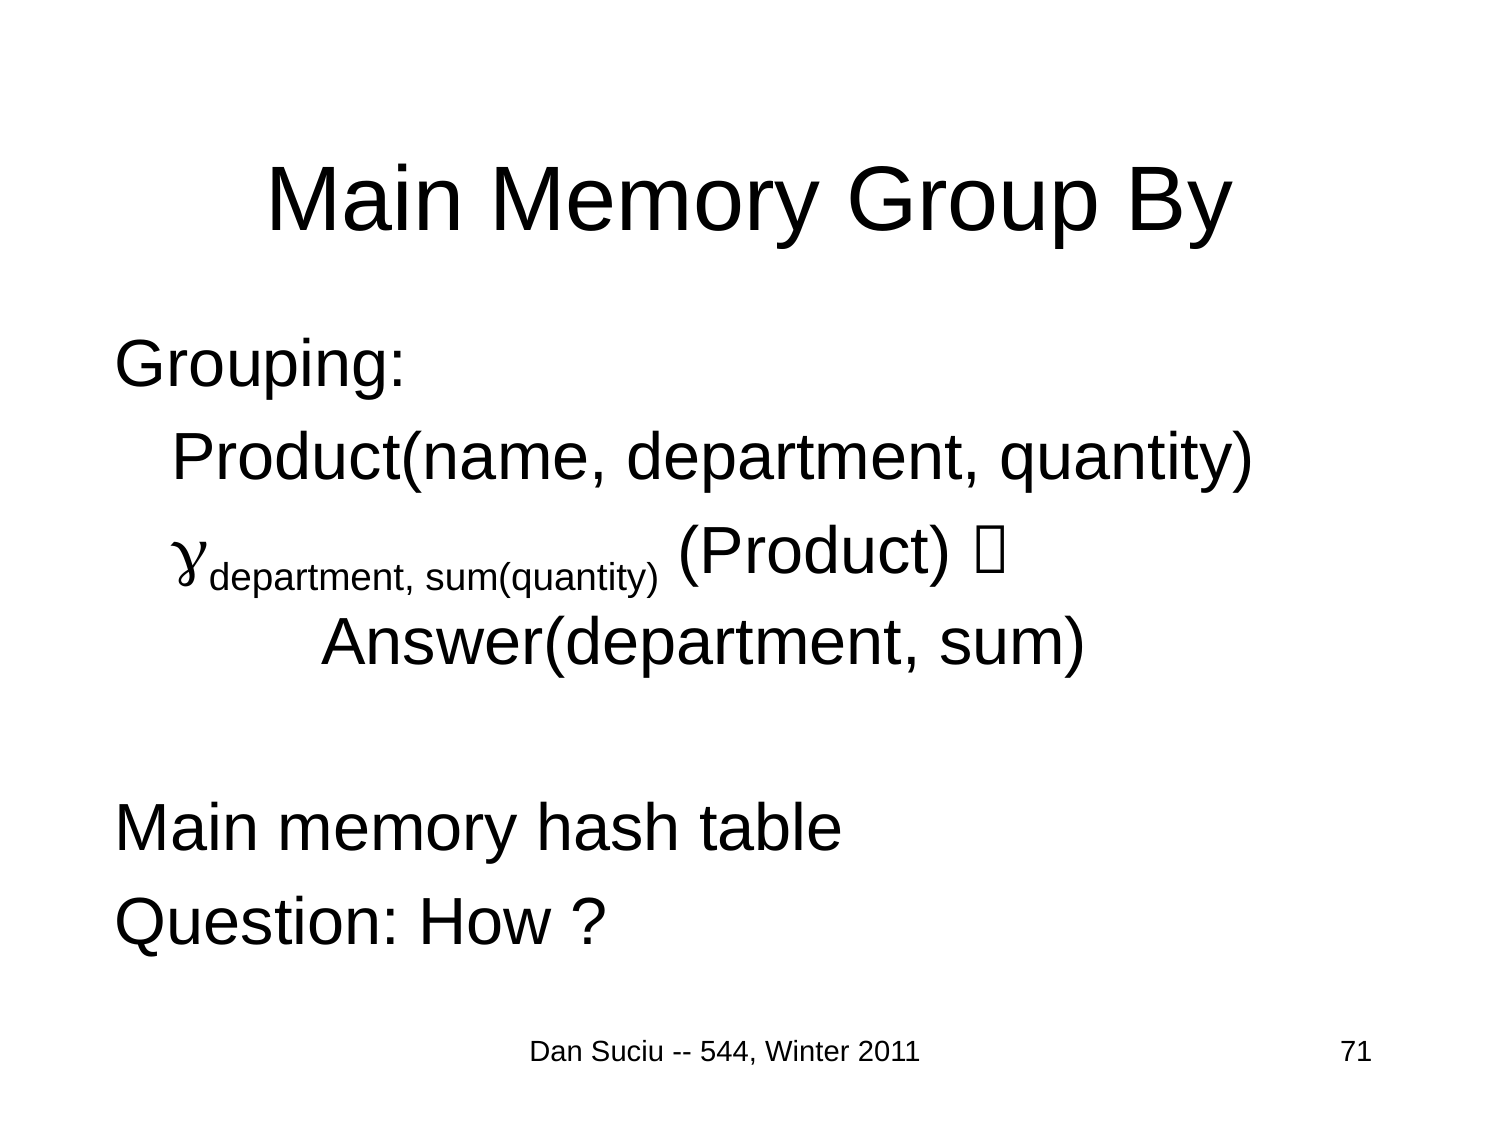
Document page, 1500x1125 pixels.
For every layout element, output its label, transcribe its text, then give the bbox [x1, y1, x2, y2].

list Grouping: Product(name, department, quantity) gdepartment, sum(quantity) (Product)  Answer(department, sum) Main memory hash table Question: How ? [99, 312, 1451, 988]
title Main Memory Group By [112, 99, 1388, 288]
footer Dan Suciu -- 544, Winter 2011 [512, 1024, 988, 1101]
slide_number 71 [1074, 1024, 1388, 1101]
